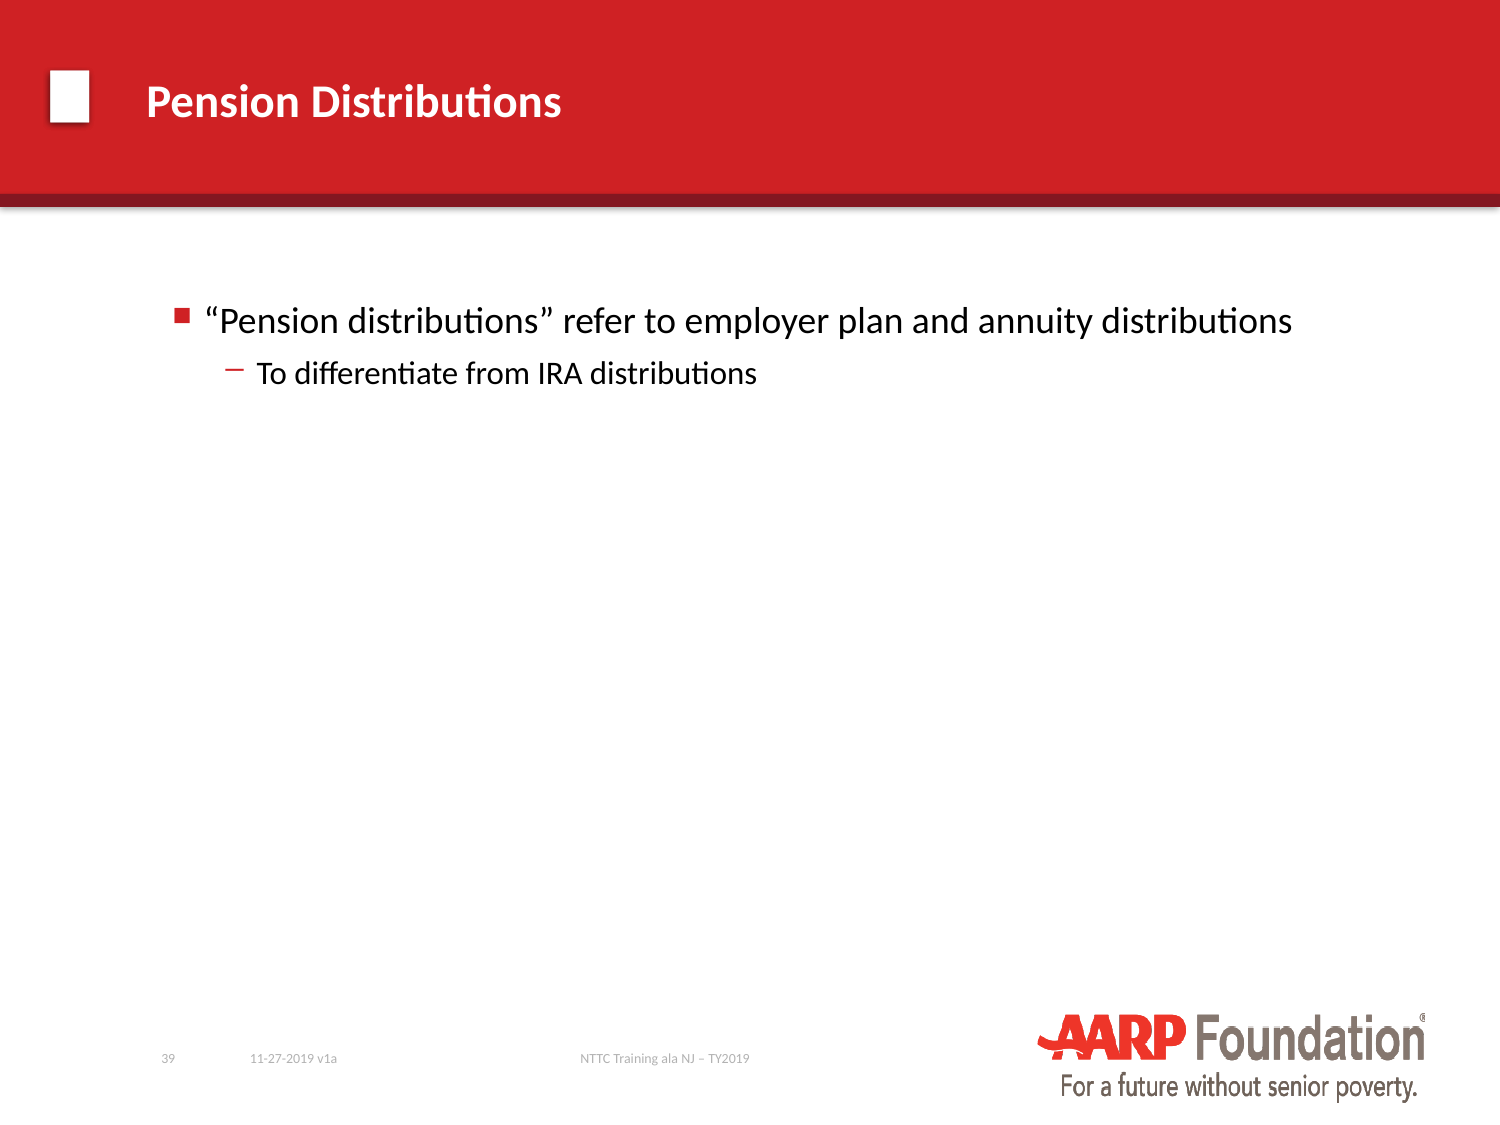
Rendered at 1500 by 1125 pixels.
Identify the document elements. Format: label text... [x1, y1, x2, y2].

footer NTTC Training ala NJ – TY2019 [427, 1027, 903, 1088]
title Pension Distributions [131, 4, 1331, 193]
slide_number 39 [75, 1027, 191, 1088]
list “Pension distributions” refer to employer plan and annuity distributions To differentiate from IRA distributions [157, 288, 1358, 949]
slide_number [234, 1027, 399, 1088]
